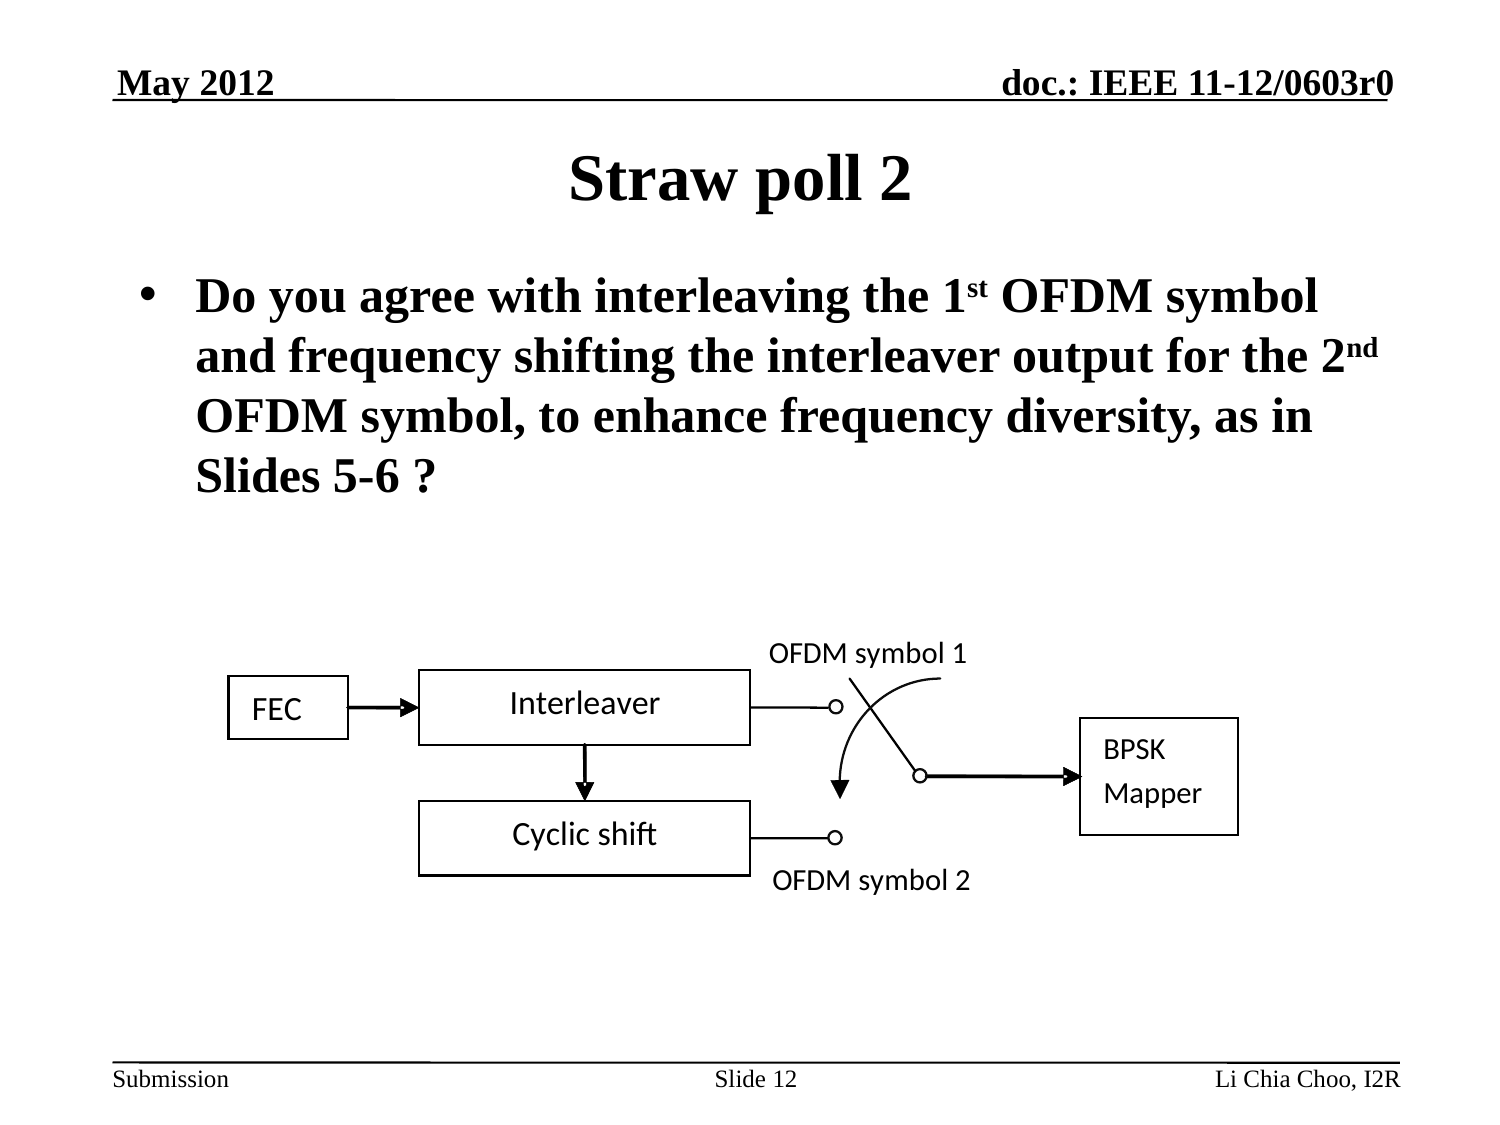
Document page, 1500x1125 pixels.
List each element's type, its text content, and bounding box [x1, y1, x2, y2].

title Straw poll 2 [111, 77, 1388, 269]
picture [41, 621, 1441, 952]
list Do you agree with interleaving the 1st OFDM symbol and frequency shifting the interleaver output for the 2nd OFDM symbol, to enhance frequency diversity, as in Slides 5-6 ? [123, 255, 1400, 619]
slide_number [116, 58, 507, 77]
footer Li Chia Choo, I2R [1007, 1061, 1402, 1093]
slide_number Slide 12 [712, 1061, 800, 1123]
